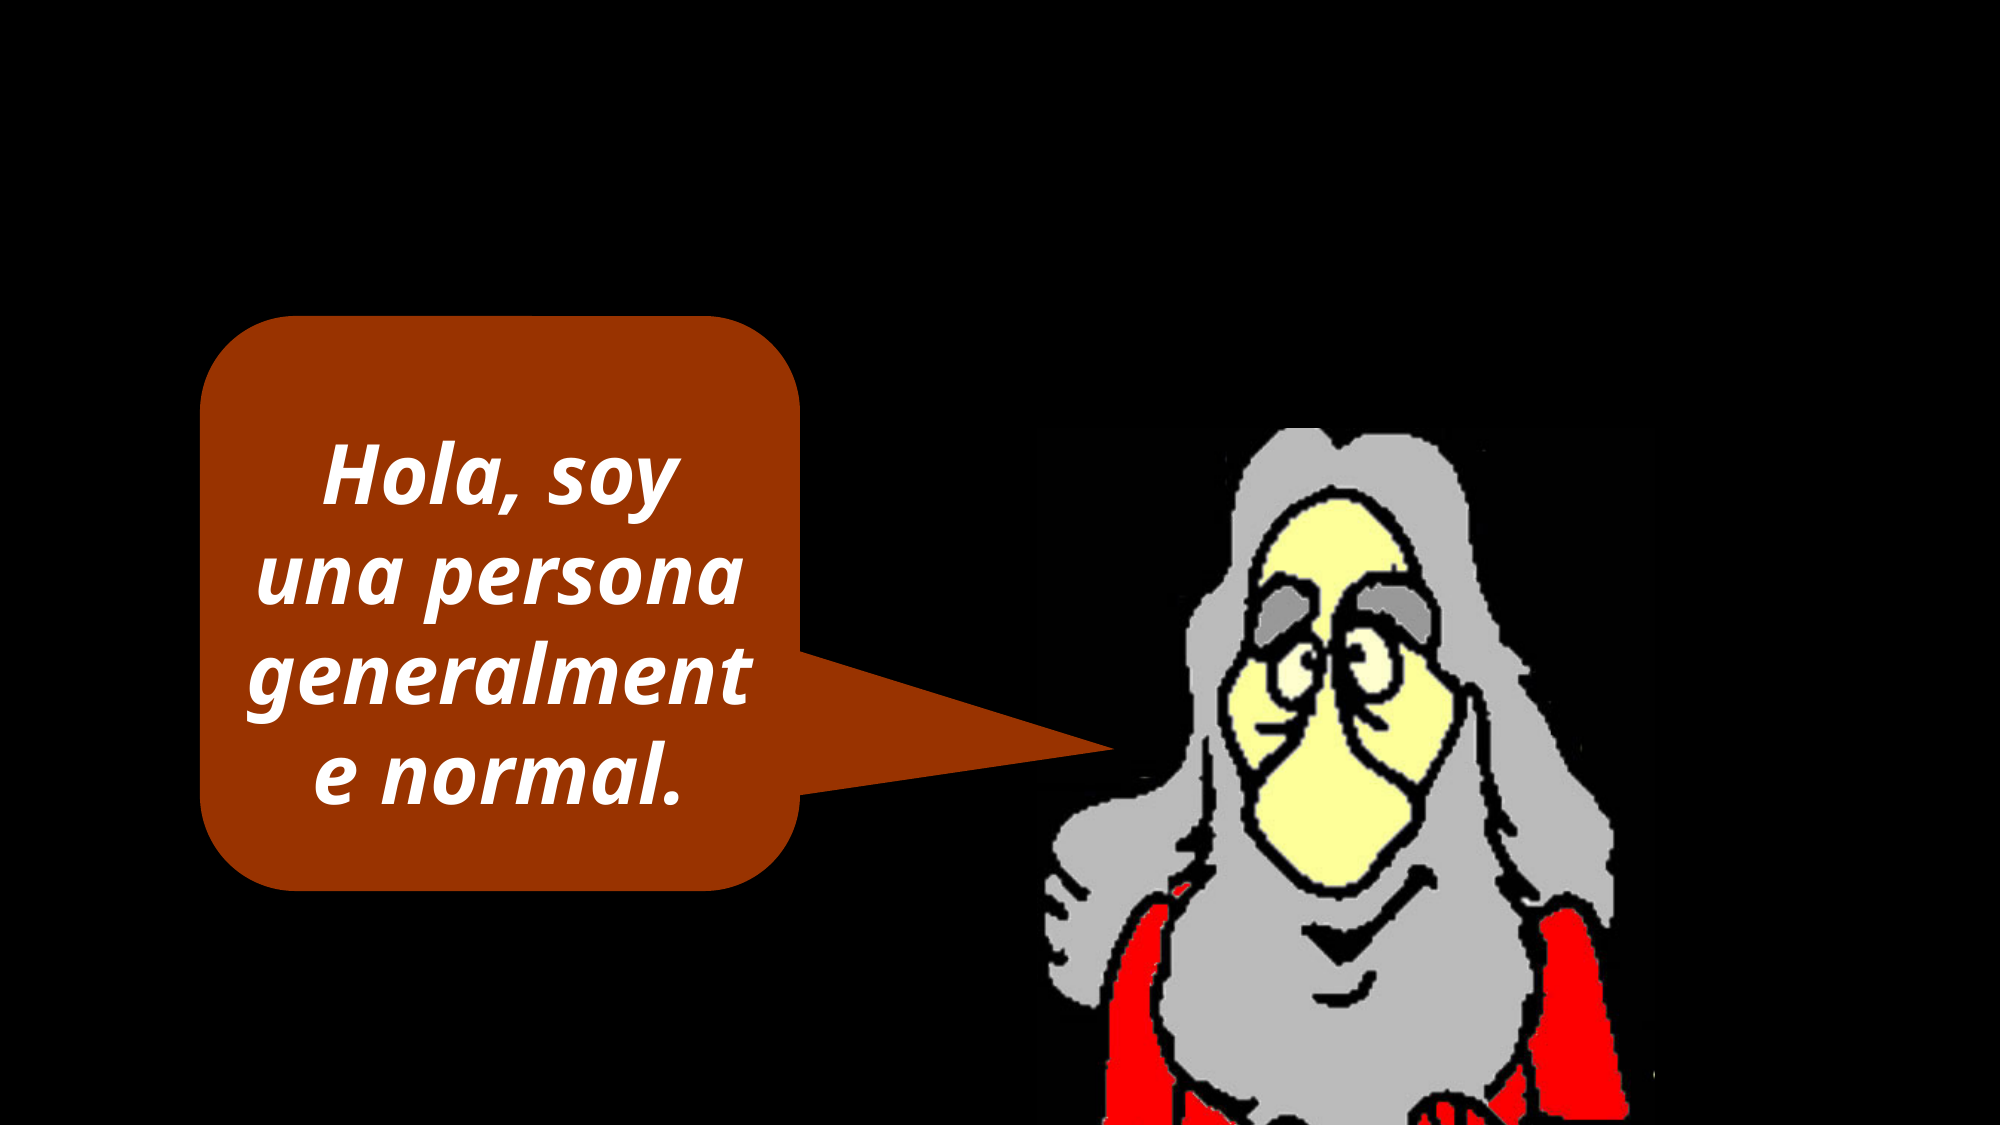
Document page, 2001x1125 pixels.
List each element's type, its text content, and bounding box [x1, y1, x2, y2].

picture [1037, 428, 1655, 1125]
text_box Hola, soy una persona generalmente normal. [199, 315, 1037, 892]
